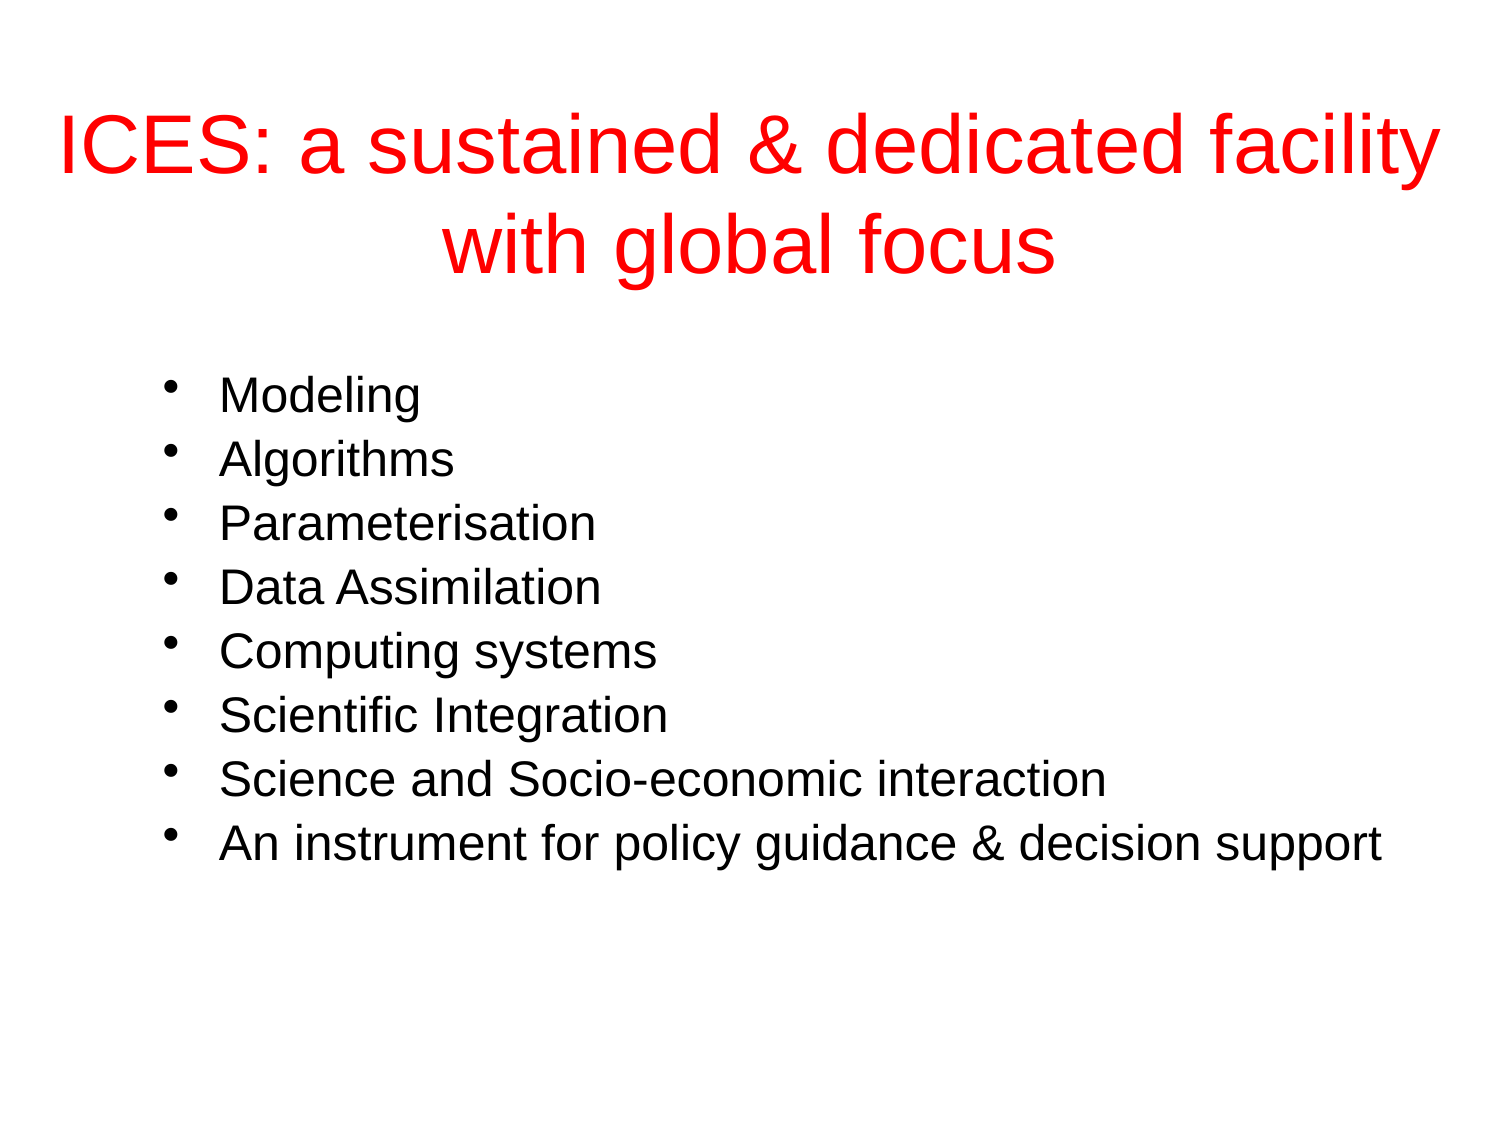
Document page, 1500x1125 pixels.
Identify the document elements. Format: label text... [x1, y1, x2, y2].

list Modeling Algorithms Parameterisation Data Assimilation Computing systems Scientific Integration Science and Socio-economic interaction An instrument for policy guidance & decision support [147, 361, 1445, 1012]
title ICES: a sustained & dedicated facility with global focus [0, 113, 1500, 268]
